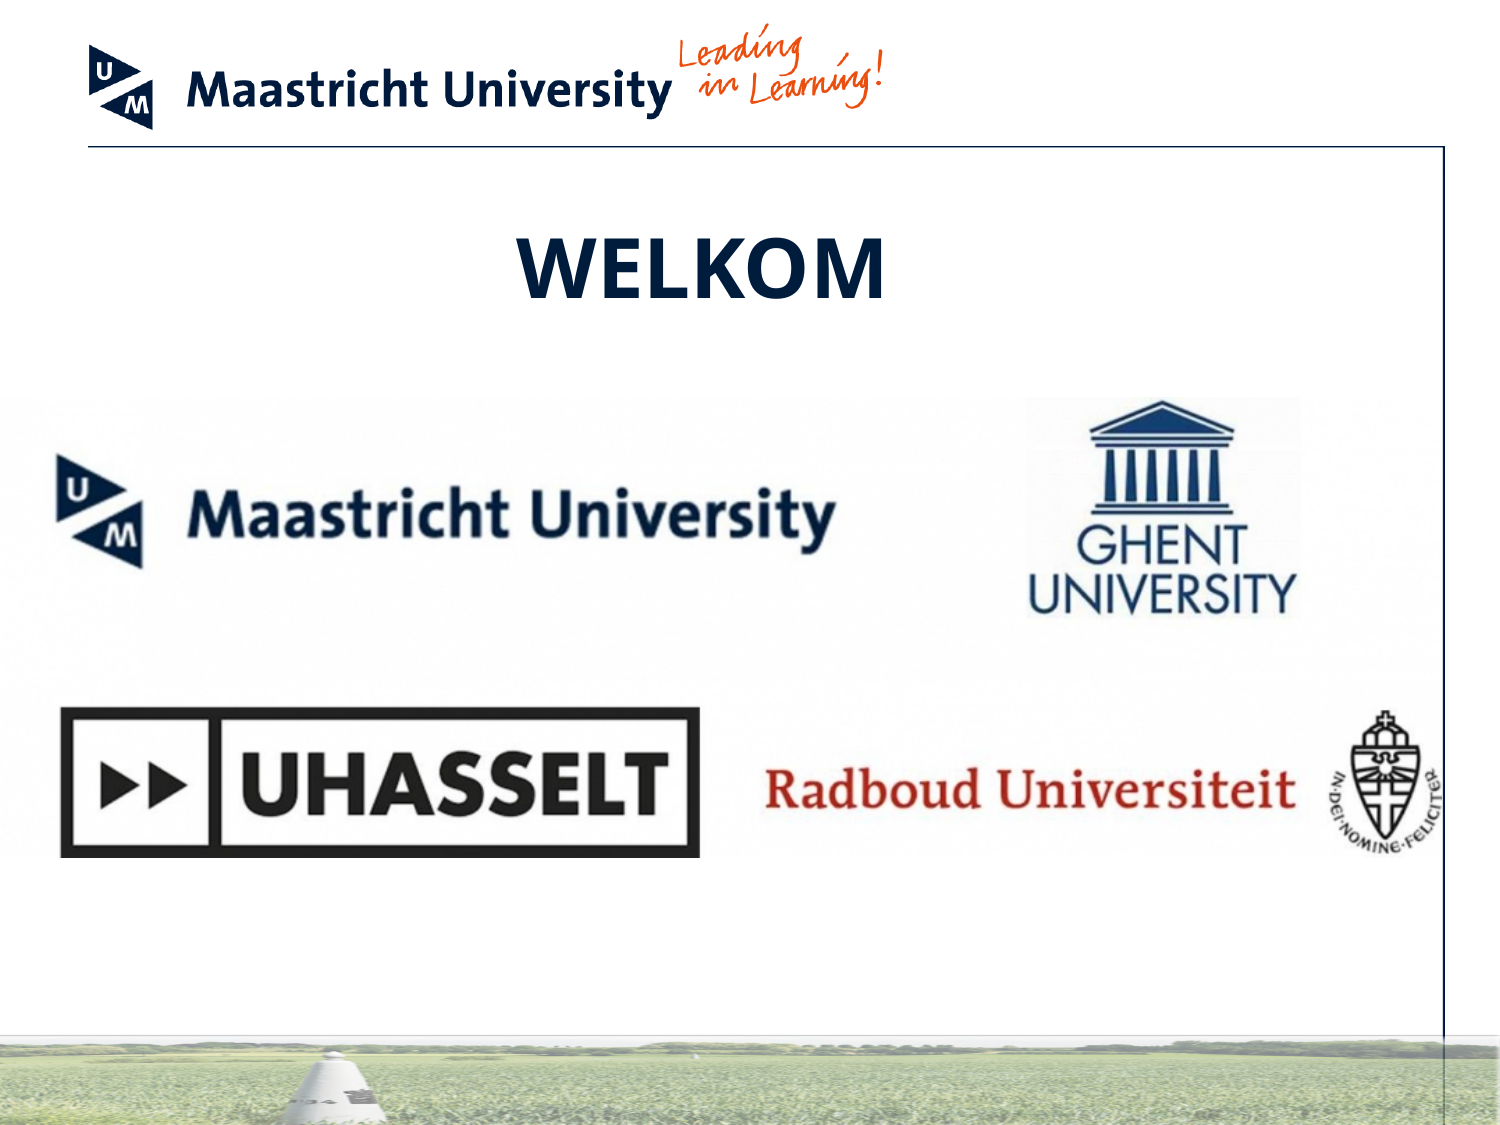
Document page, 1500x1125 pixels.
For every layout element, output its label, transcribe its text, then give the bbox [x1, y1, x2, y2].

picture [0, 0, 1500, 1038]
text_box WELKOM [501, 208, 1022, 323]
text_box [0, 1044, 1493, 1122]
